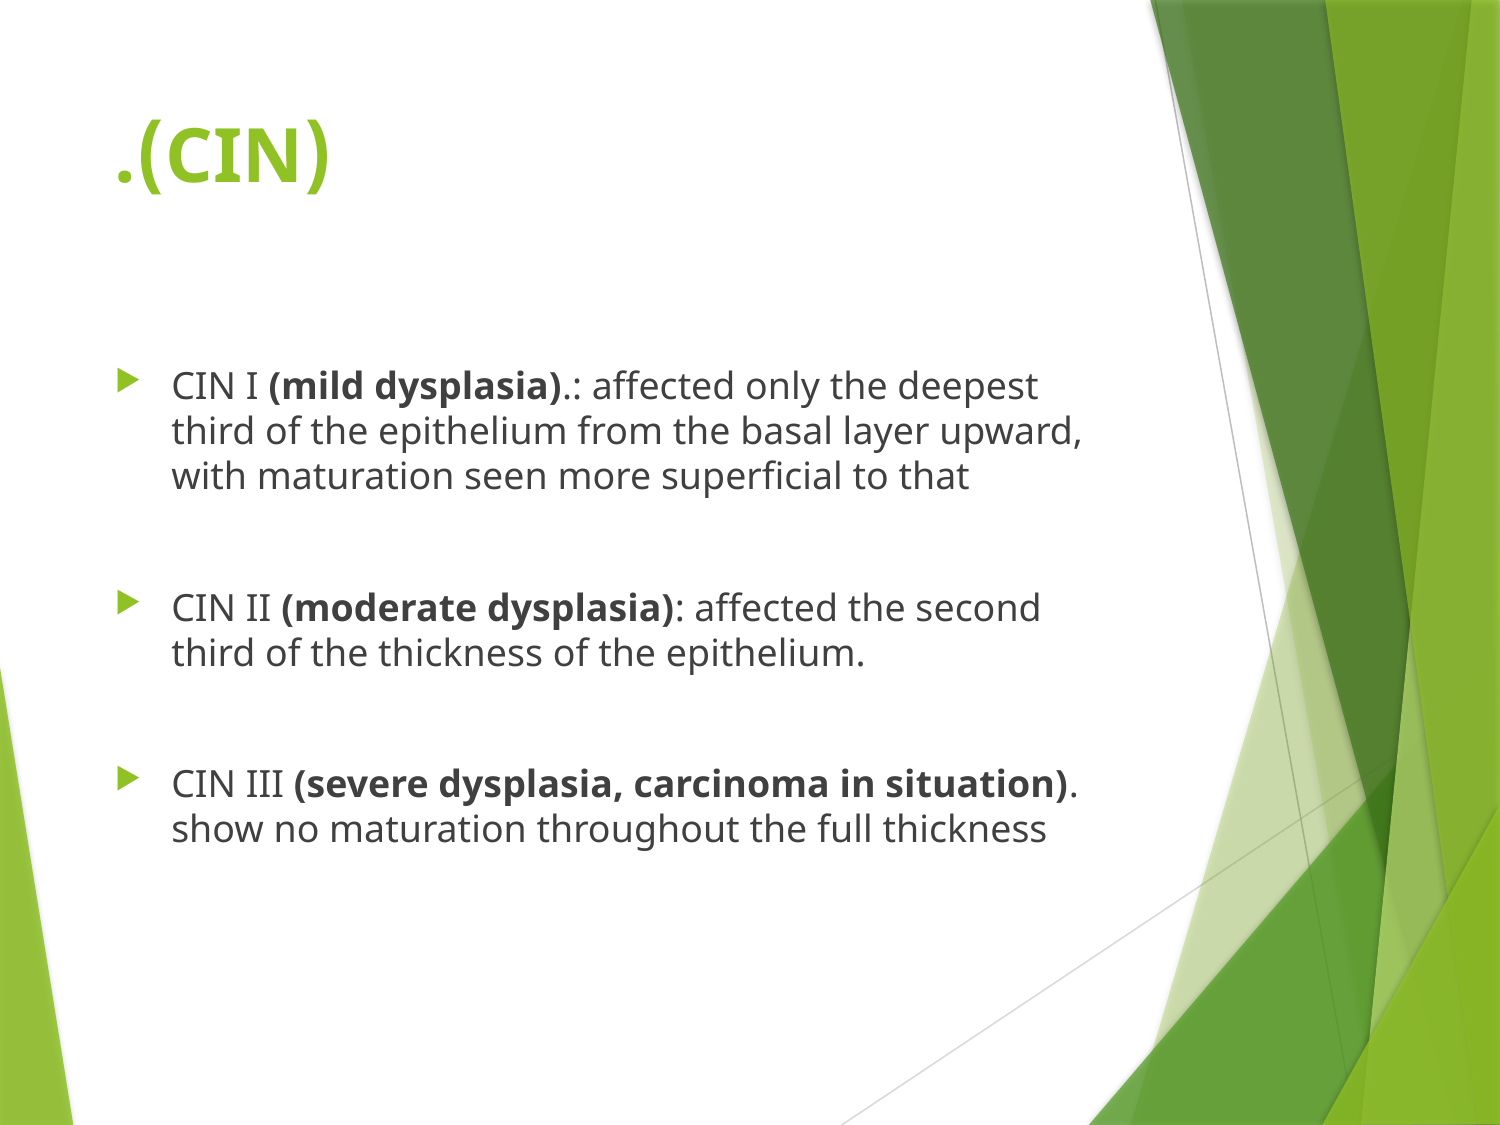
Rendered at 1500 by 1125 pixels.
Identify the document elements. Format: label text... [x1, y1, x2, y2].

list CIN I (mild dysplasia).: affected only the deepest third of the epithelium from the basal layer upward, with maturation seen more superficial to that CIN II (moderate dysplasia): affected the second third of the thickness of the epithelium. CIN III (severe dysplasia, carcinoma in situation). show no maturation throughout the full thickness [99, 354, 1142, 992]
title (CIN). [99, 99, 1142, 317]
